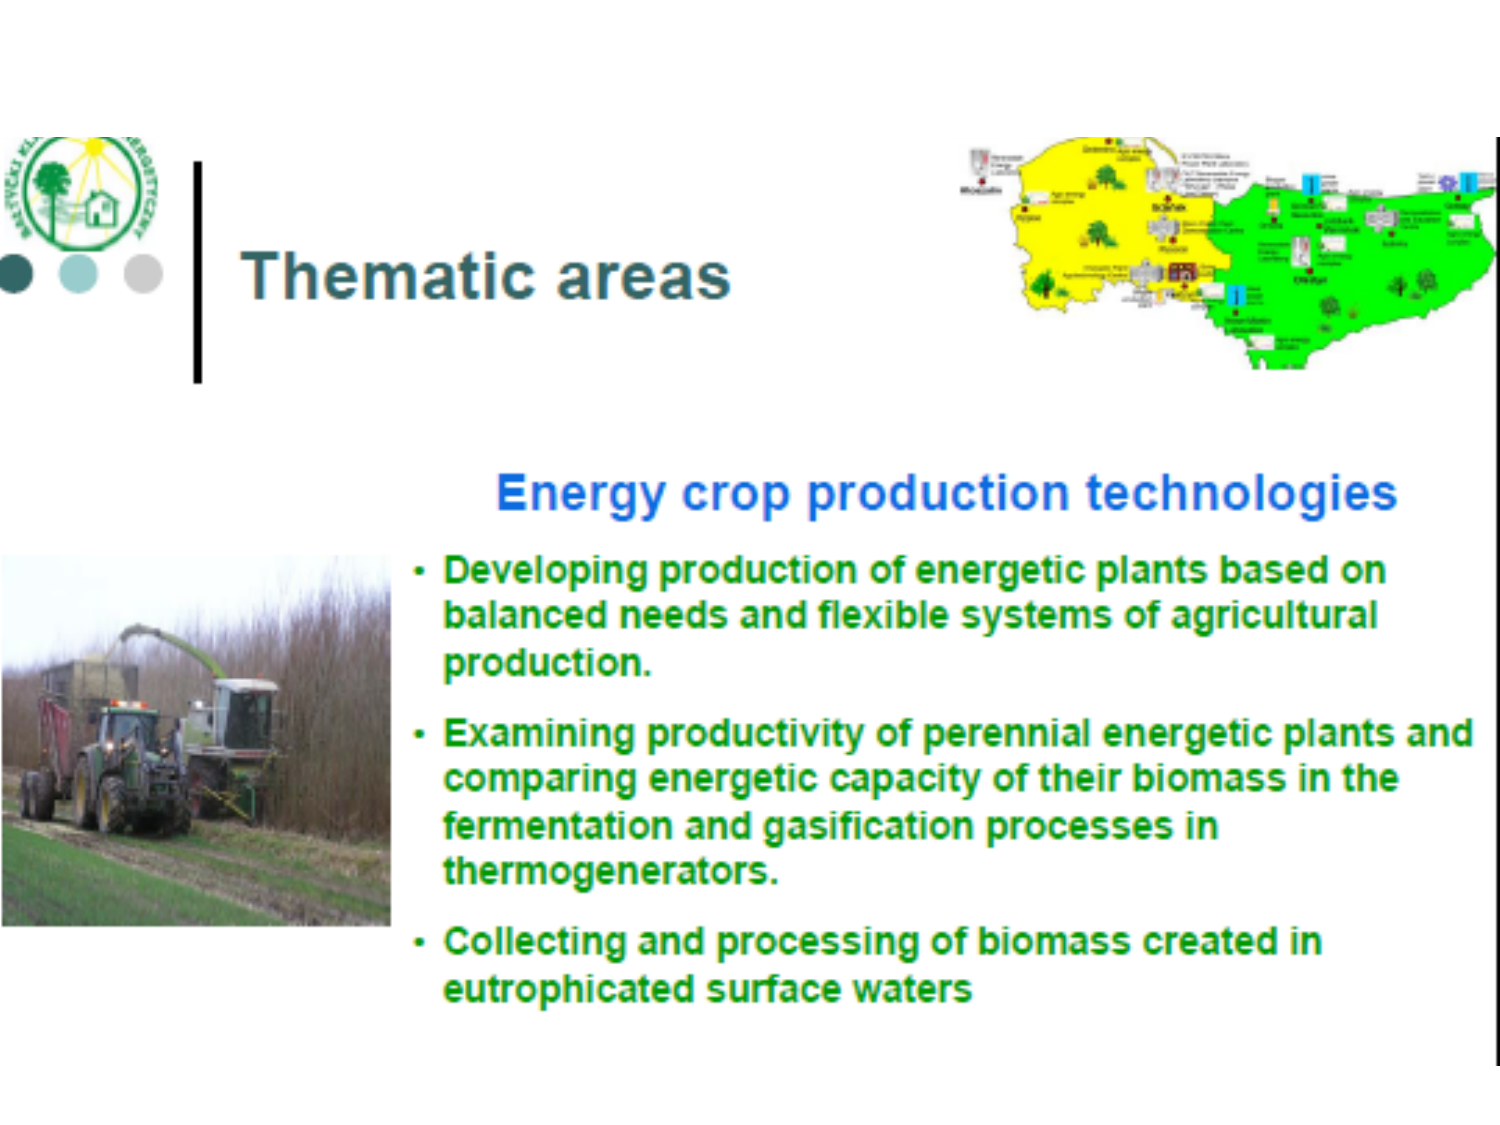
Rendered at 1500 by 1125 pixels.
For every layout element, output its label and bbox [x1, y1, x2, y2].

picture [0, 136, 1500, 1066]
